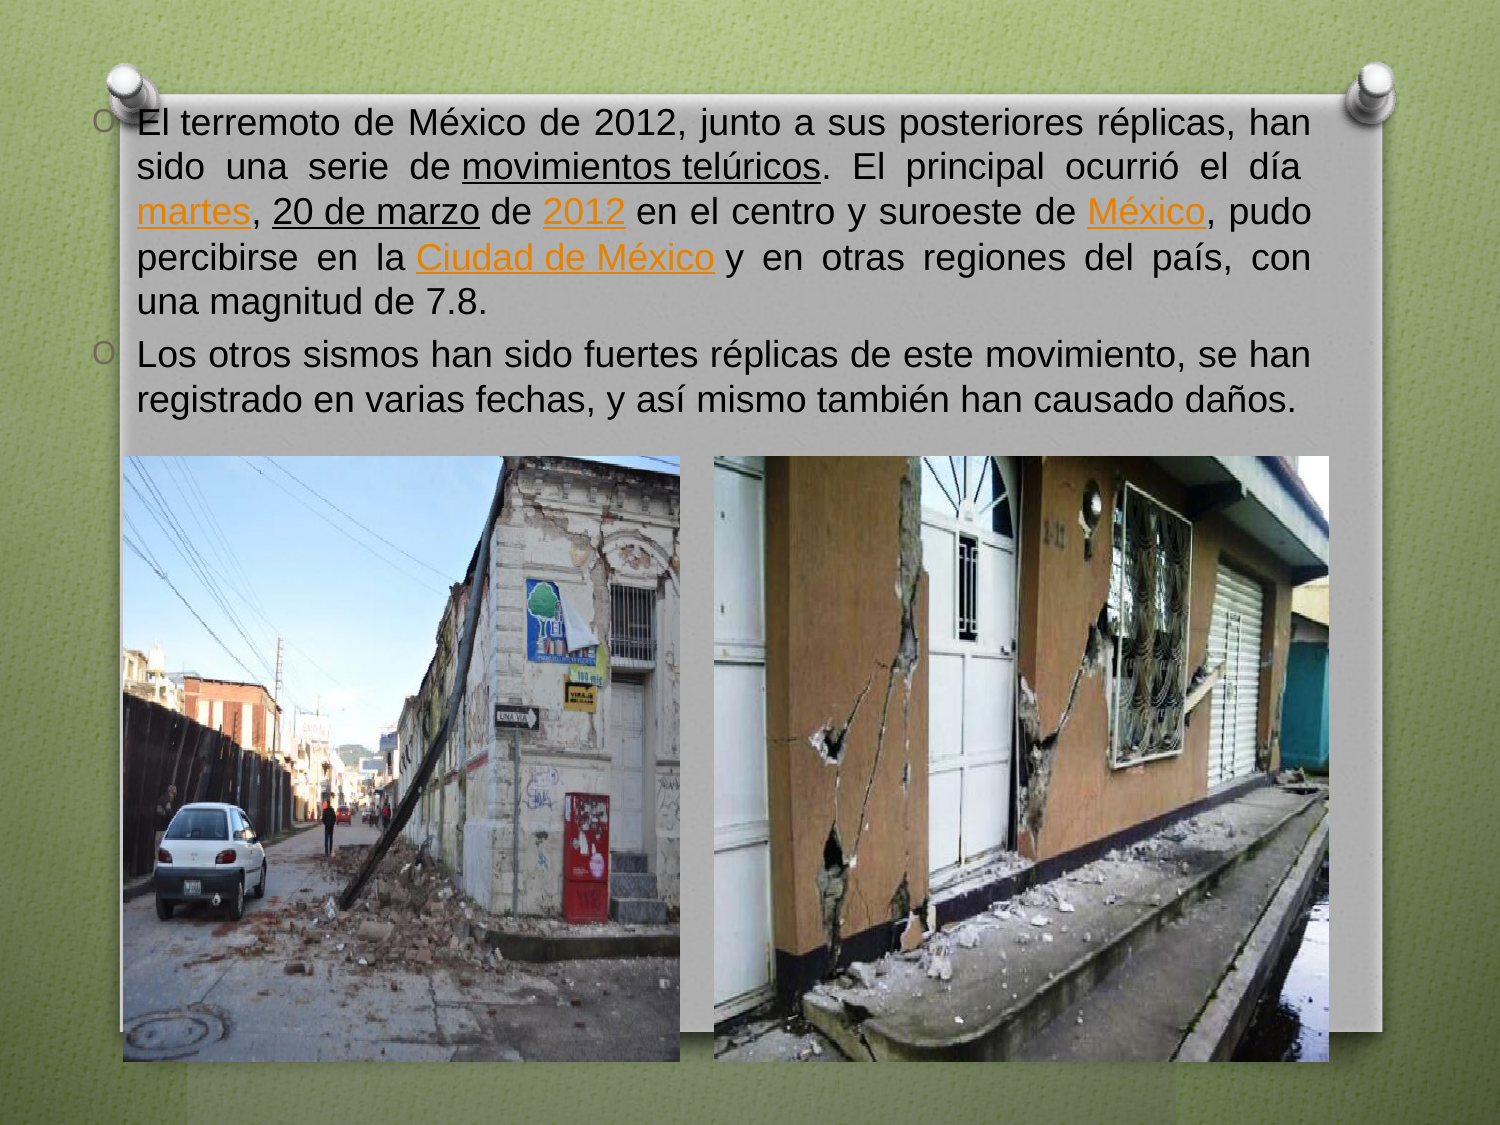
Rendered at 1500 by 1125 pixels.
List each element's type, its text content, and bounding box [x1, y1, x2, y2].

list El terremoto de México de 2012, junto a sus posteriores réplicas, han sido una serie de movimientos telúricos. El principal ocurrió el día martes, 20 de marzo de 2012 en el centro y suroeste de México, pudo percibirse en la Ciudad de México y en otras regiones del país, con una magnitud de 7.8. Los otros sismos han sido fuertes réplicas de este movimiento, se han registrado en varias fechas, y así mismo también han causado daños. [76, 90, 1327, 878]
picture [86, 29, 198, 90]
picture [123, 455, 680, 1063]
picture [714, 455, 1330, 1063]
picture [1317, 35, 1439, 156]
